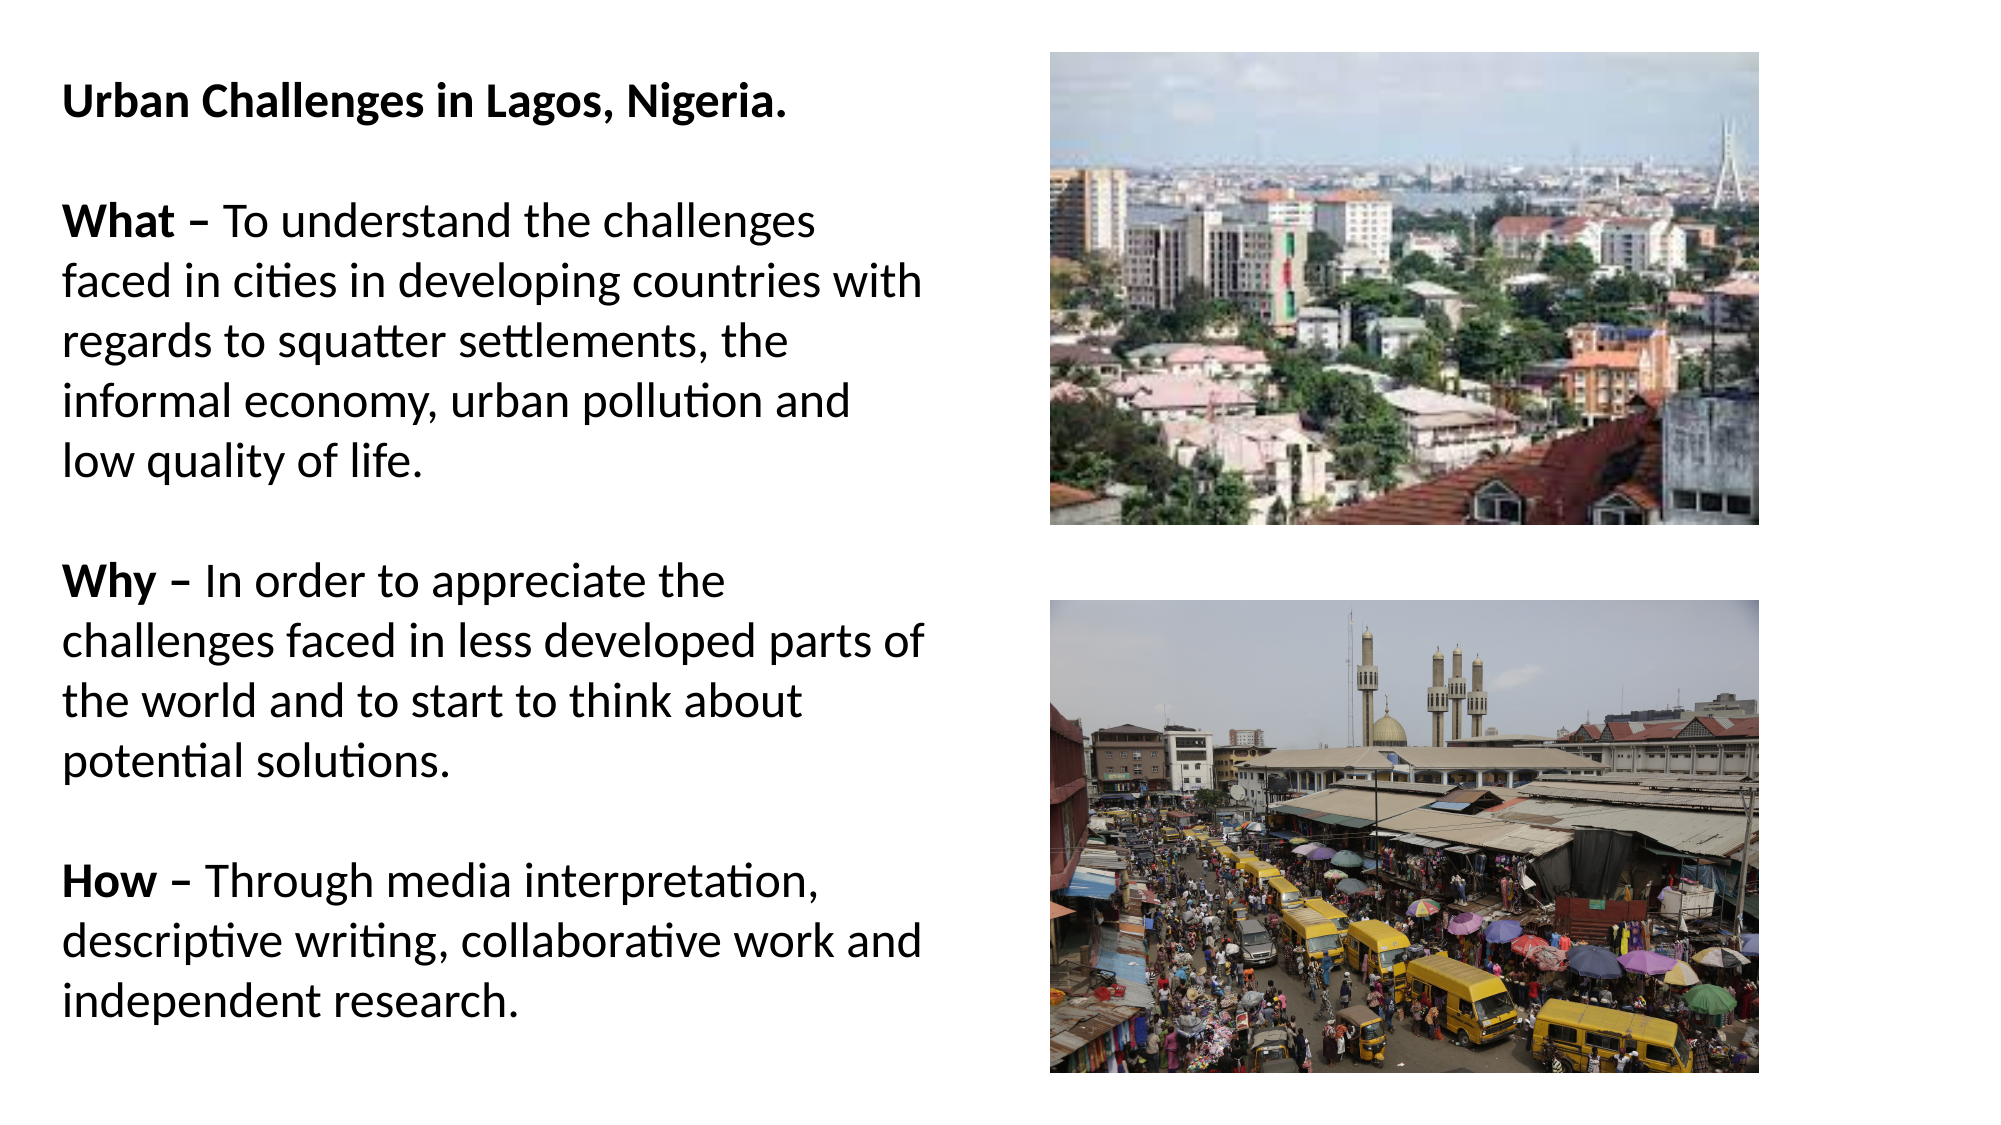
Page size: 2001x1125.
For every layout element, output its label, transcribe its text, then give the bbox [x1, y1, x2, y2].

picture [1050, 52, 1759, 525]
picture [1050, 600, 1759, 1073]
text_box Urban Challenges in Lagos, Nigeria. What – To understand the challenges faced in cities in developing countries with regards to squatter settlements, the informal economy, urban pollution and low quality of life. Why – In order to appreciate the challenges faced in less developed parts of the world and to start to think about potential solutions. How – Through media interpretation, descriptive writing, collaborative work and independent research. [47, 60, 950, 1035]
